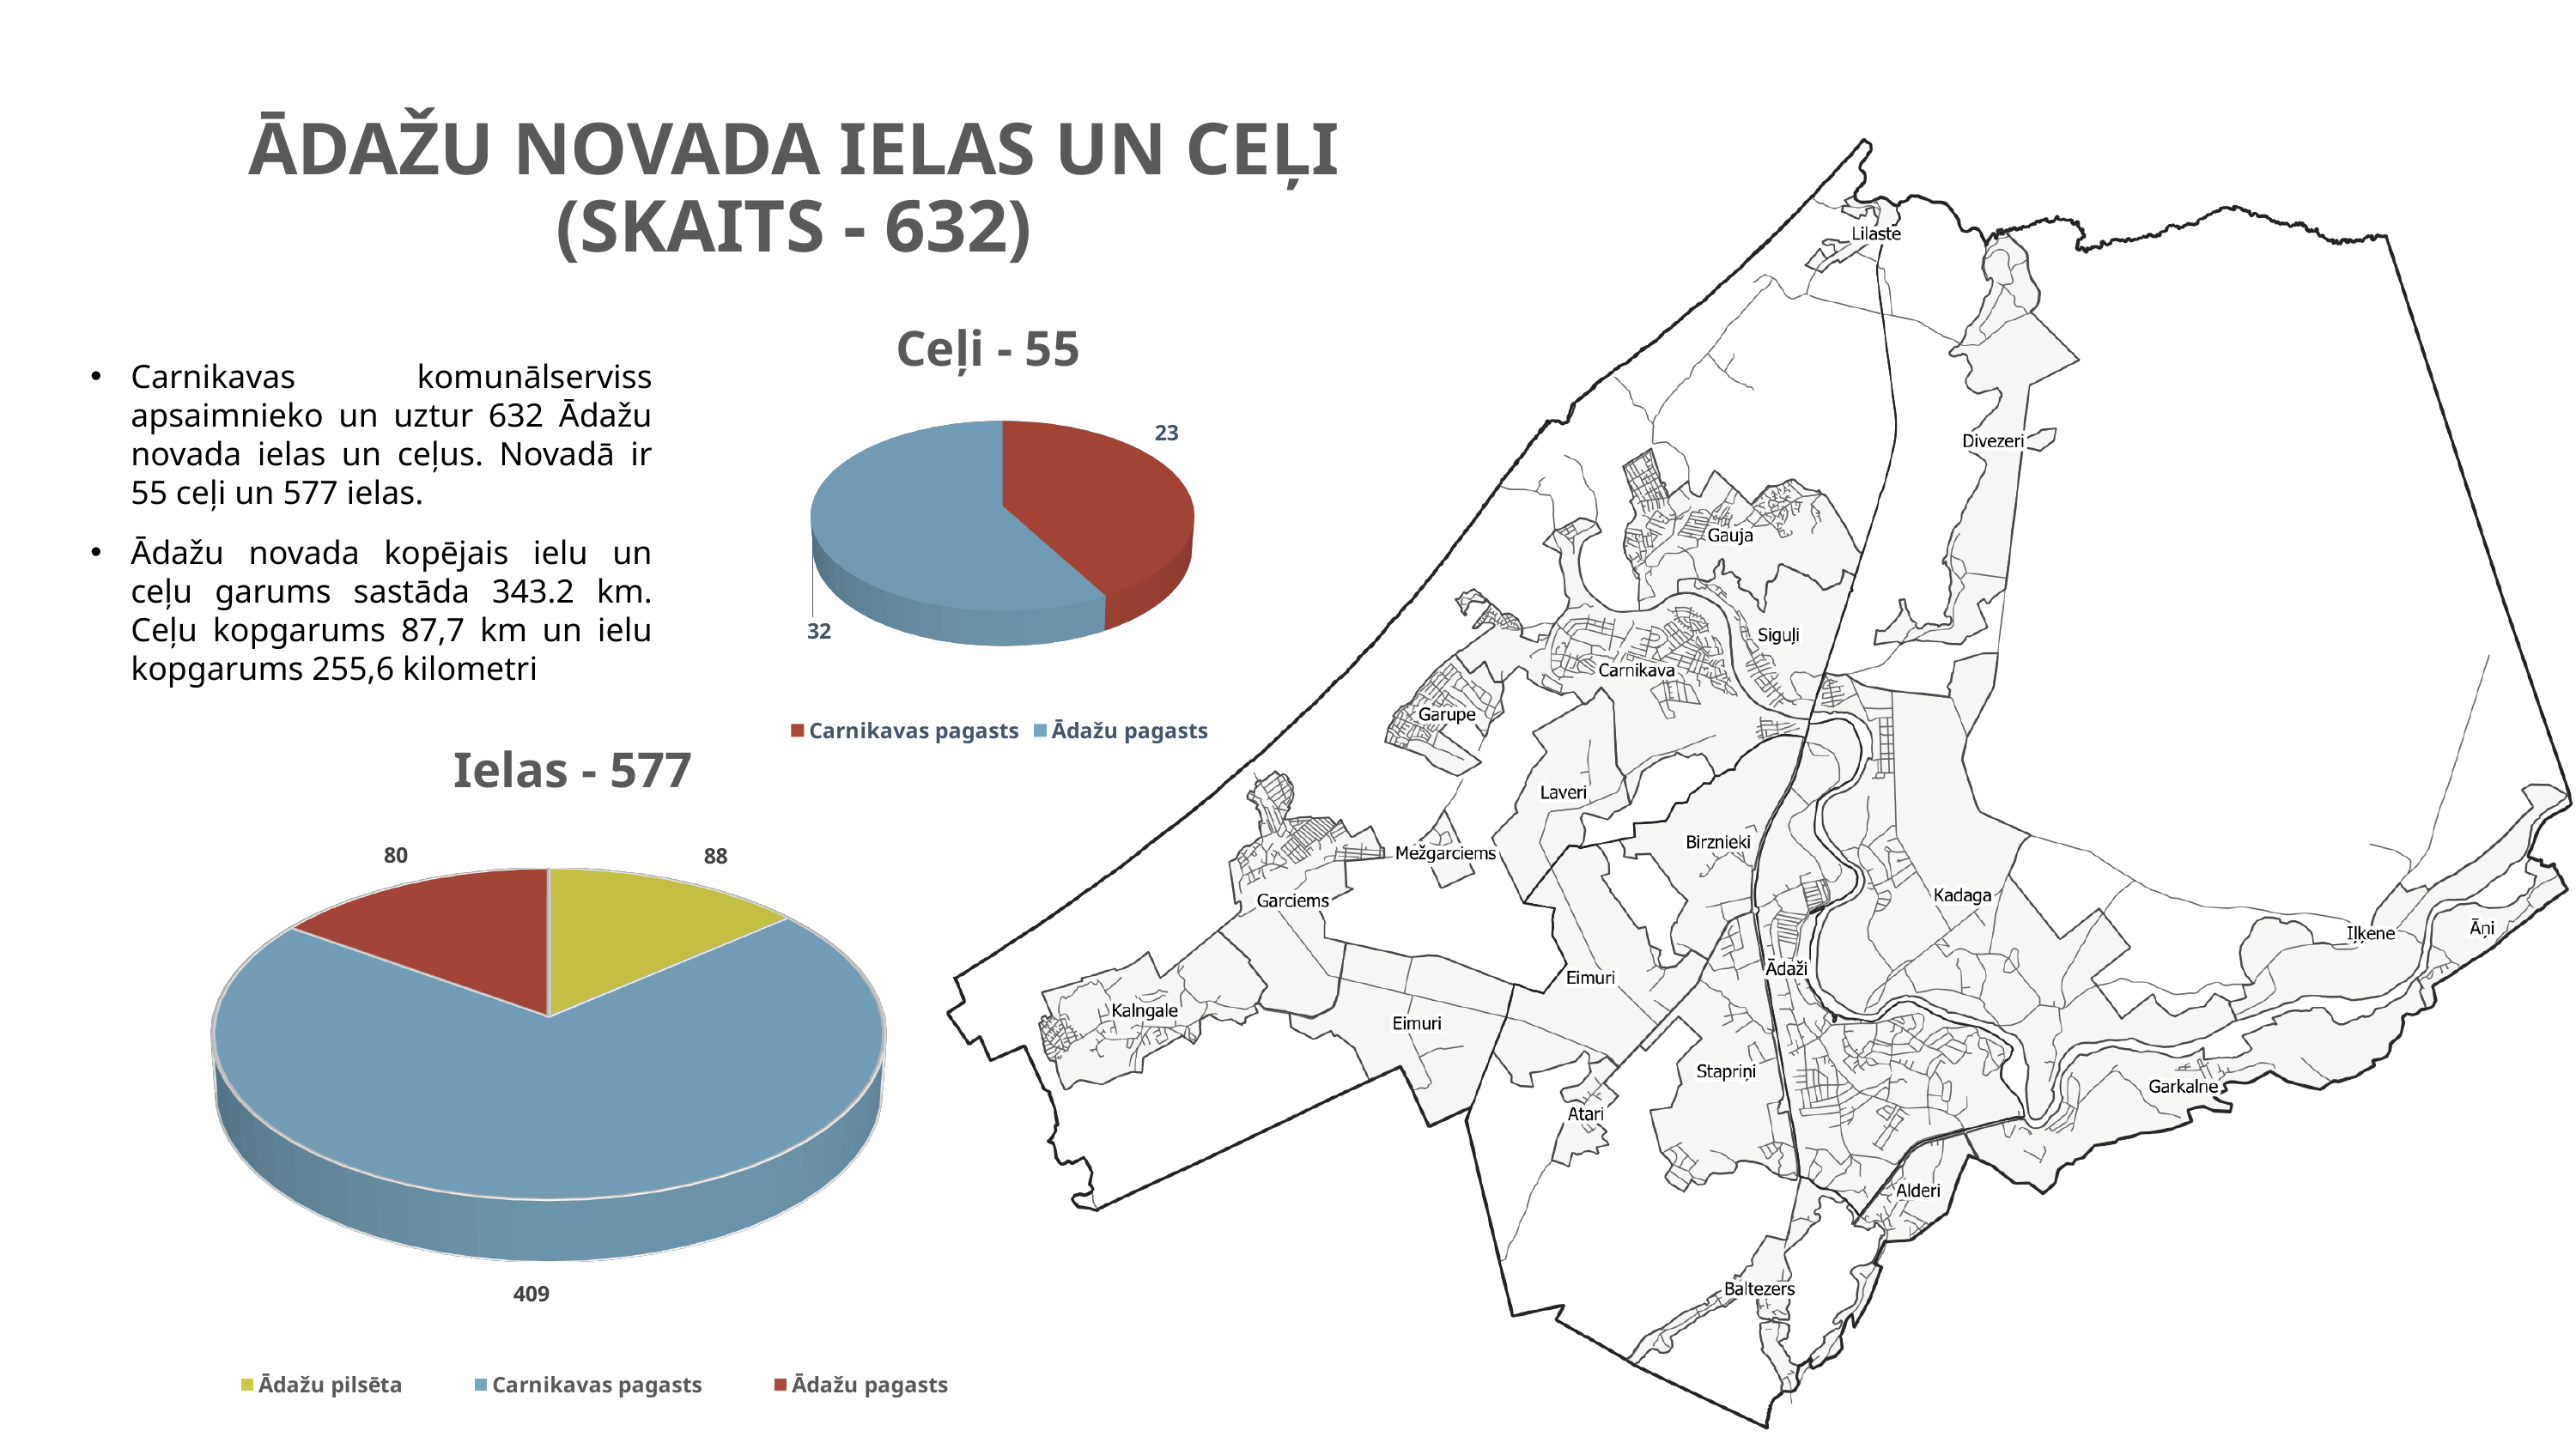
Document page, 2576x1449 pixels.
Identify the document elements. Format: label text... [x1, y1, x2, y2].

chart [76, 311, 1268, 1437]
text_box Ādažu novada ielas un ceļi (skaits - 632) [129, 106, 1460, 273]
picture [821, 112, 2576, 1449]
text_box Carnikavas komunālserviss apsaimnieko un uztur 632 Ādažu novada ielas un ceļus. Novadā ir 55 ceļi un 577 ielas. Ādažu novada kopējais ielu un ceļu garums sastāda 343.2 km. Ceļu kopgarums 87,7 km un ielu kopgarums 255,6 kilometri [77, 349, 665, 683]
